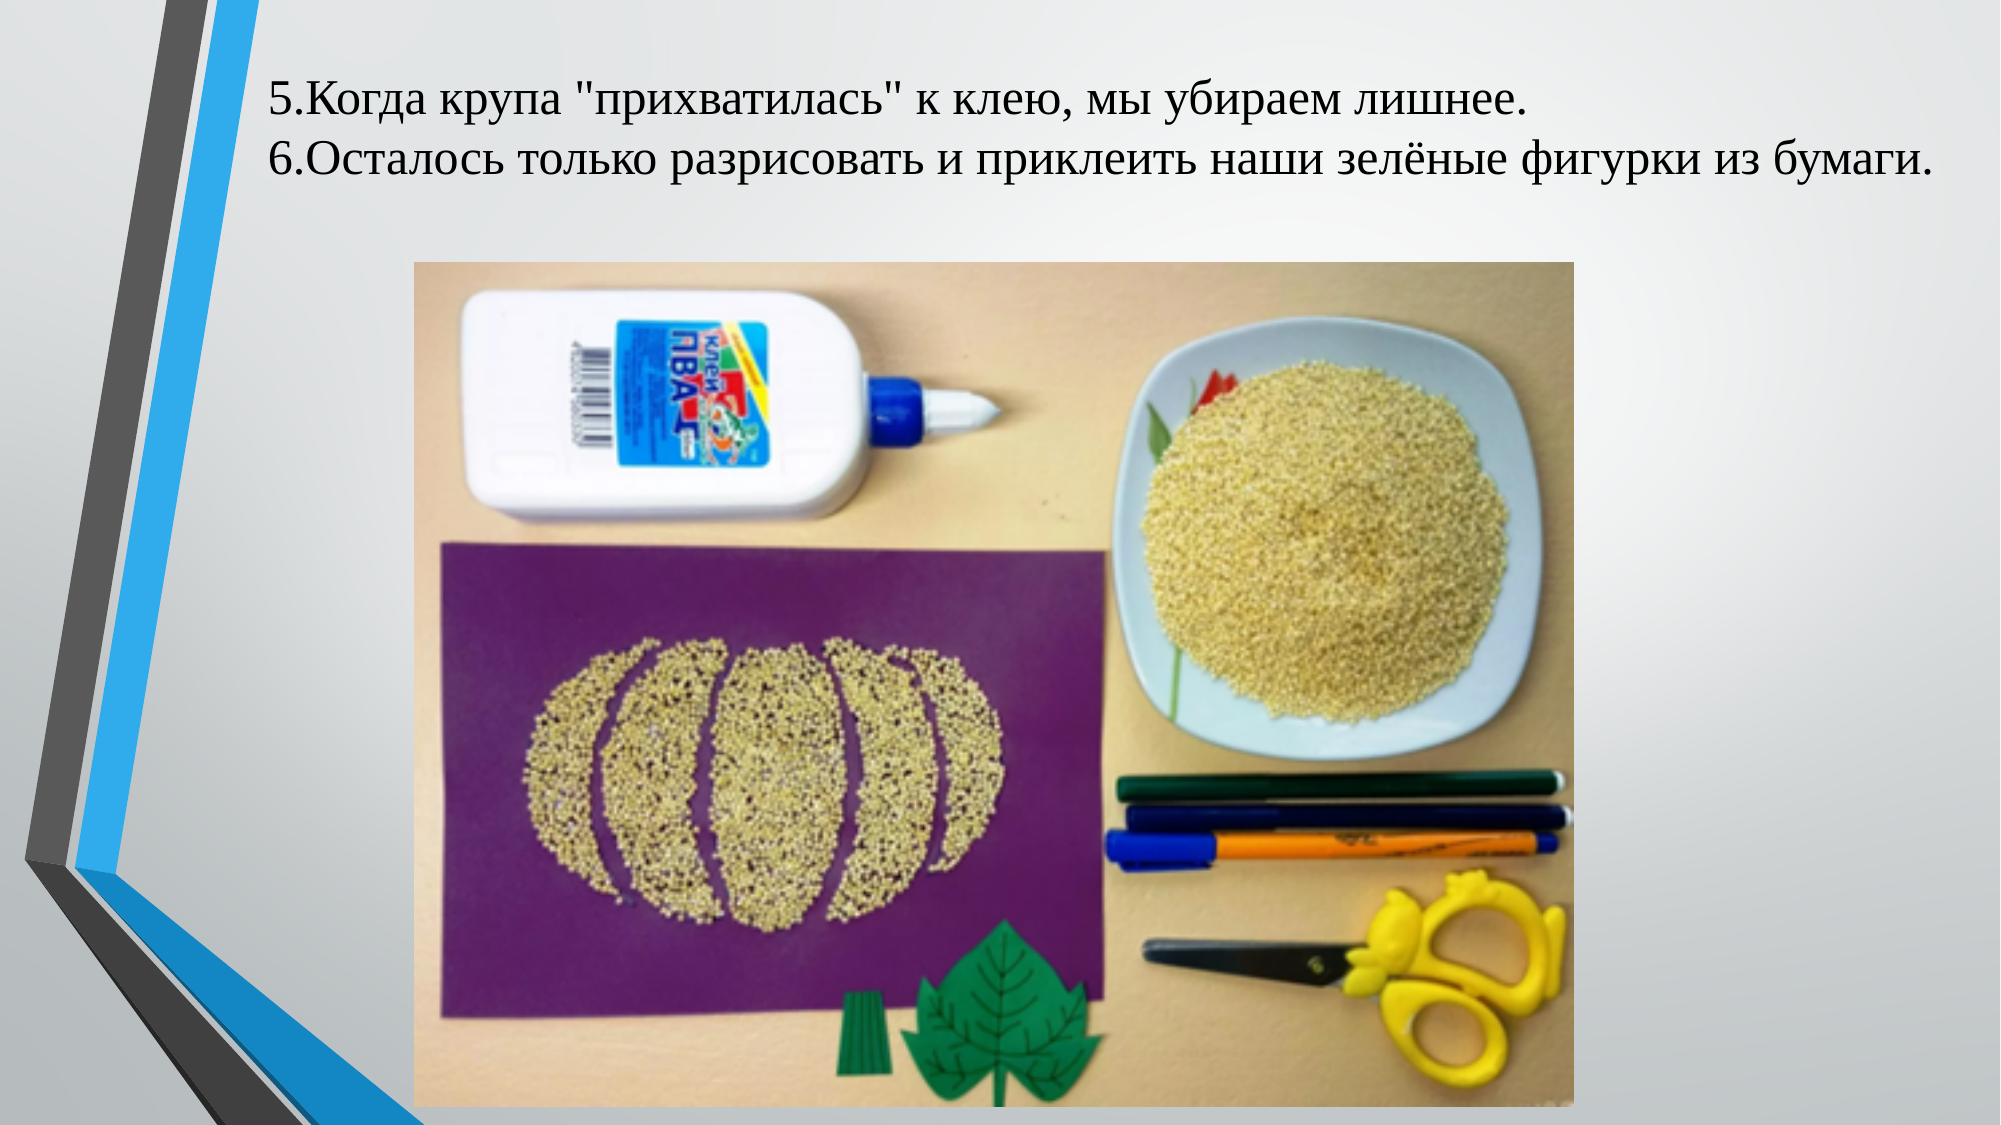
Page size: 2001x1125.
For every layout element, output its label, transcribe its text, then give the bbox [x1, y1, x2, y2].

title 5.Когда крупа "прихватилась" к клею, мы убираем лишнее. 6.Осталось только разрисовать и приклеить наши зелёные фигурки из бумаги. [252, 0, 1966, 280]
picture [413, 262, 1575, 1107]
